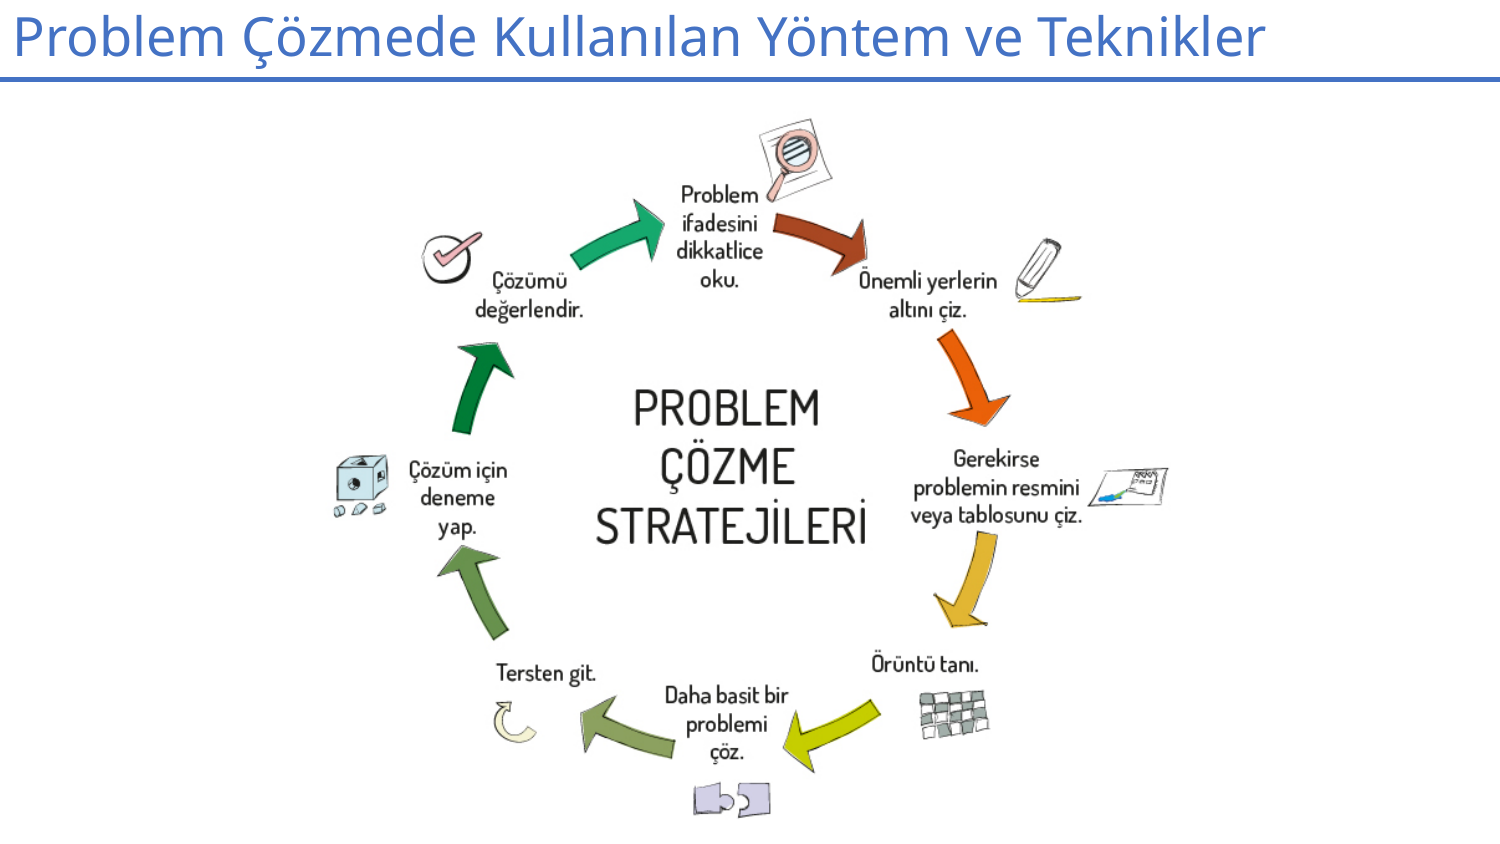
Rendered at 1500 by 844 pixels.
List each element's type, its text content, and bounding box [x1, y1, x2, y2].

title Problem Çözmede Kullanılan Yöntem ve Teknikler [0, 0, 1289, 77]
picture [225, 102, 1274, 844]
